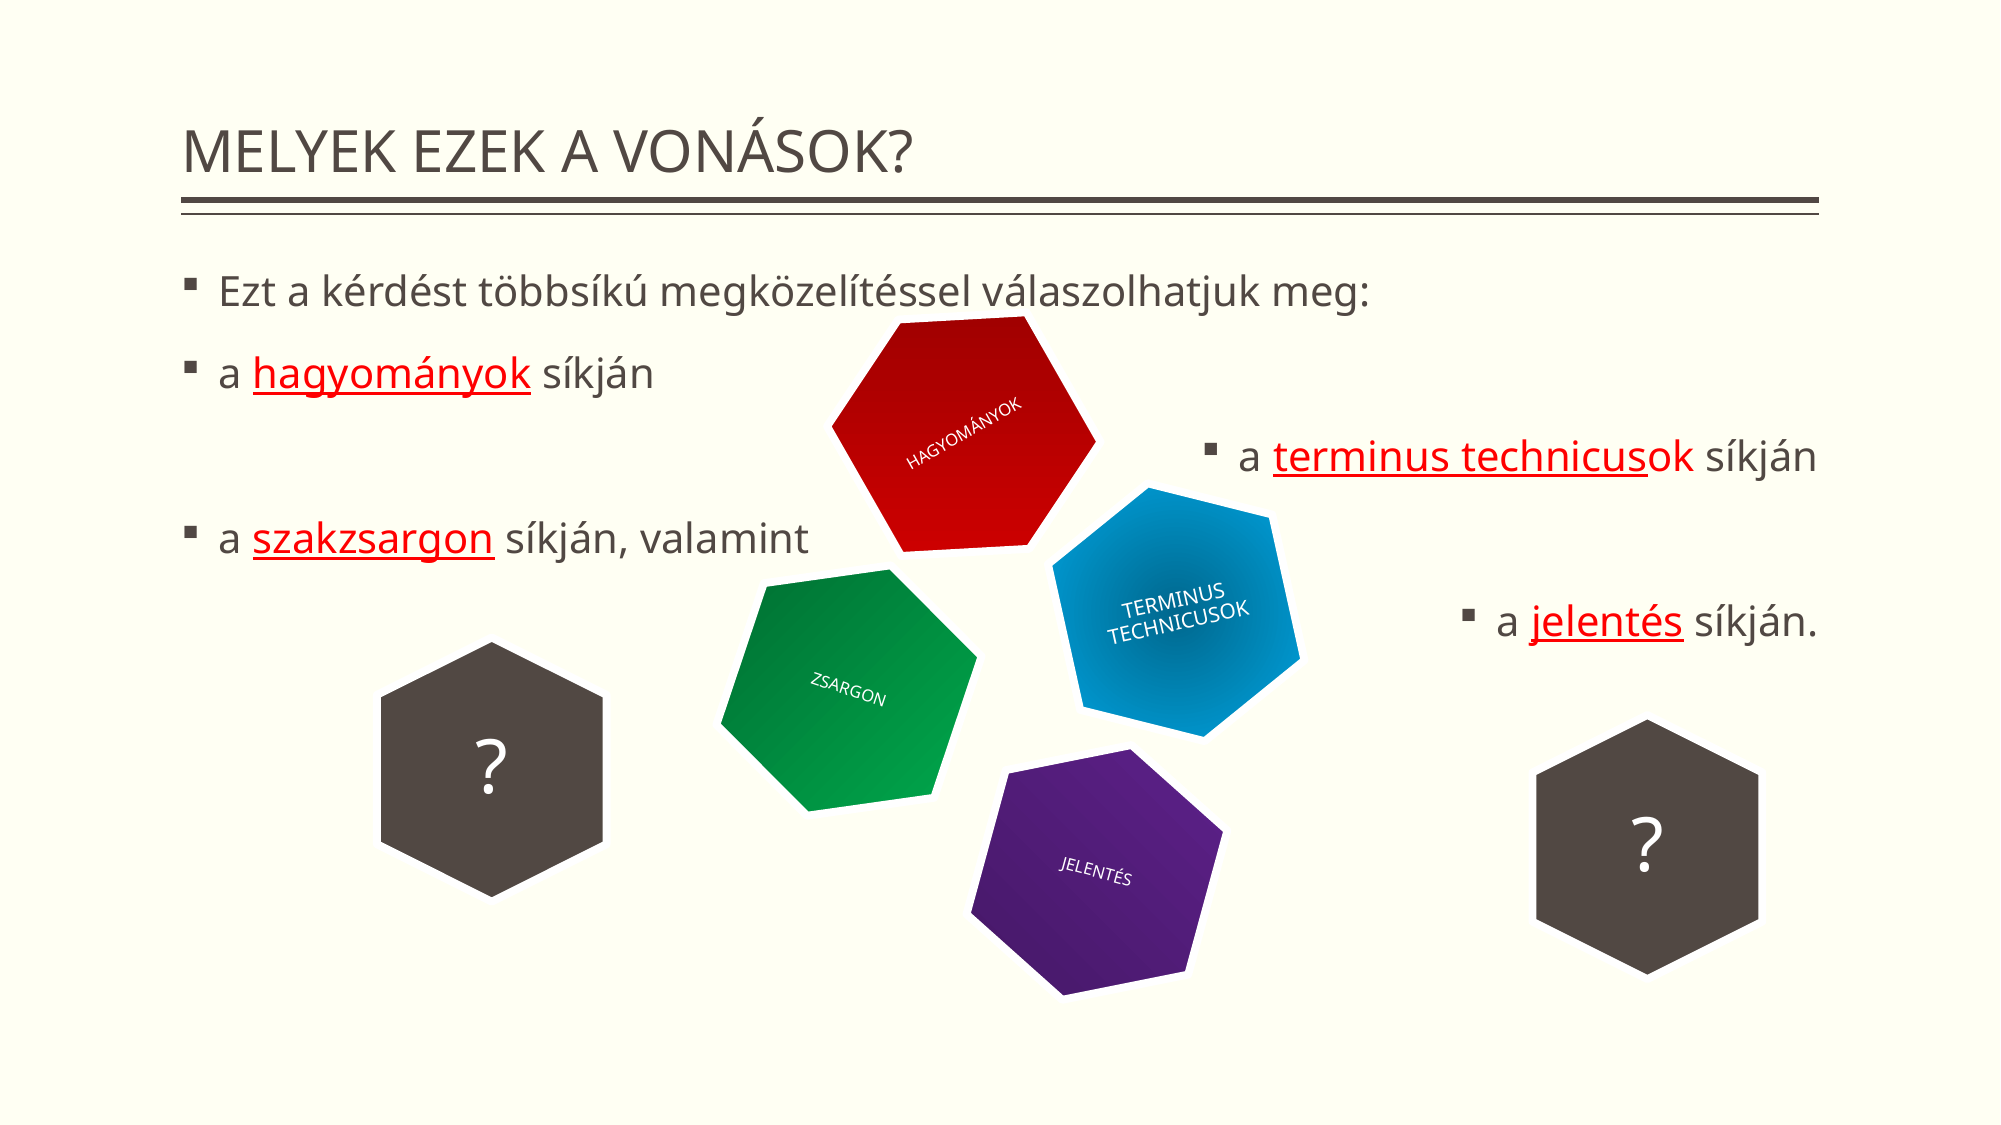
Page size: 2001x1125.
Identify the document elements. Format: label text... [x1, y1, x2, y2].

list Ezt a kérdést többsíkú megközelítéssel válaszolhatjuk meg: a hagyományok síkján a terminus technicusok síkján a szakzsargon síkján, valamint a jelentés síkján. [181, 262, 1819, 1013]
title MELYEK EZEK A VONÁSOK? [181, 12, 1819, 193]
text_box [333, 293, 1836, 1007]
